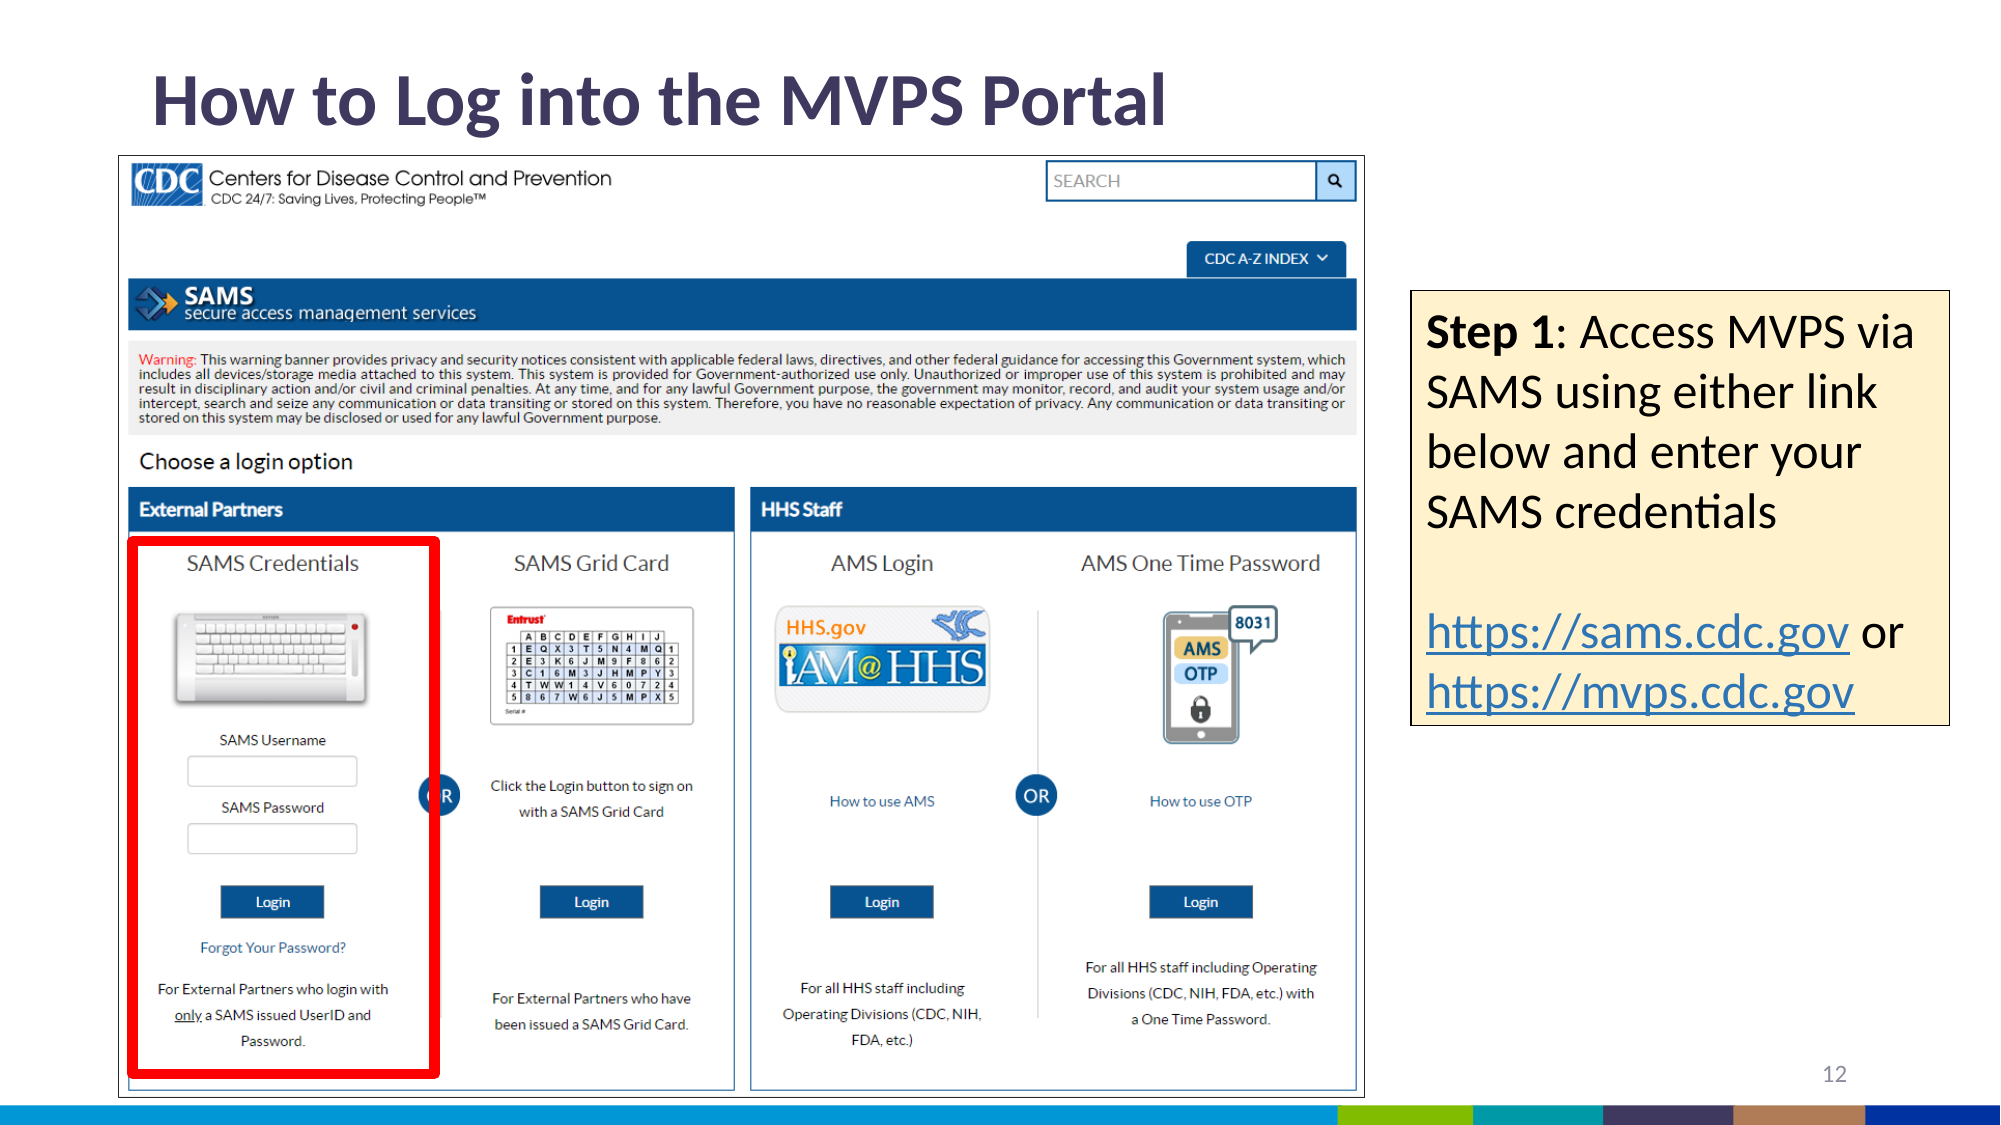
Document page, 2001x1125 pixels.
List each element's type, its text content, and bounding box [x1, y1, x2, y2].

picture [118, 155, 1365, 1098]
text_box Step 1: Access MVPS via SAMS using either link below and enter your SAMS credentials https://sams.cdc.gov or https://mvps.cdc.gov [1411, 290, 1950, 726]
slide_number 12 [1412, 1042, 1863, 1103]
title How to Log into the MVPS Portal [137, 3, 1863, 198]
